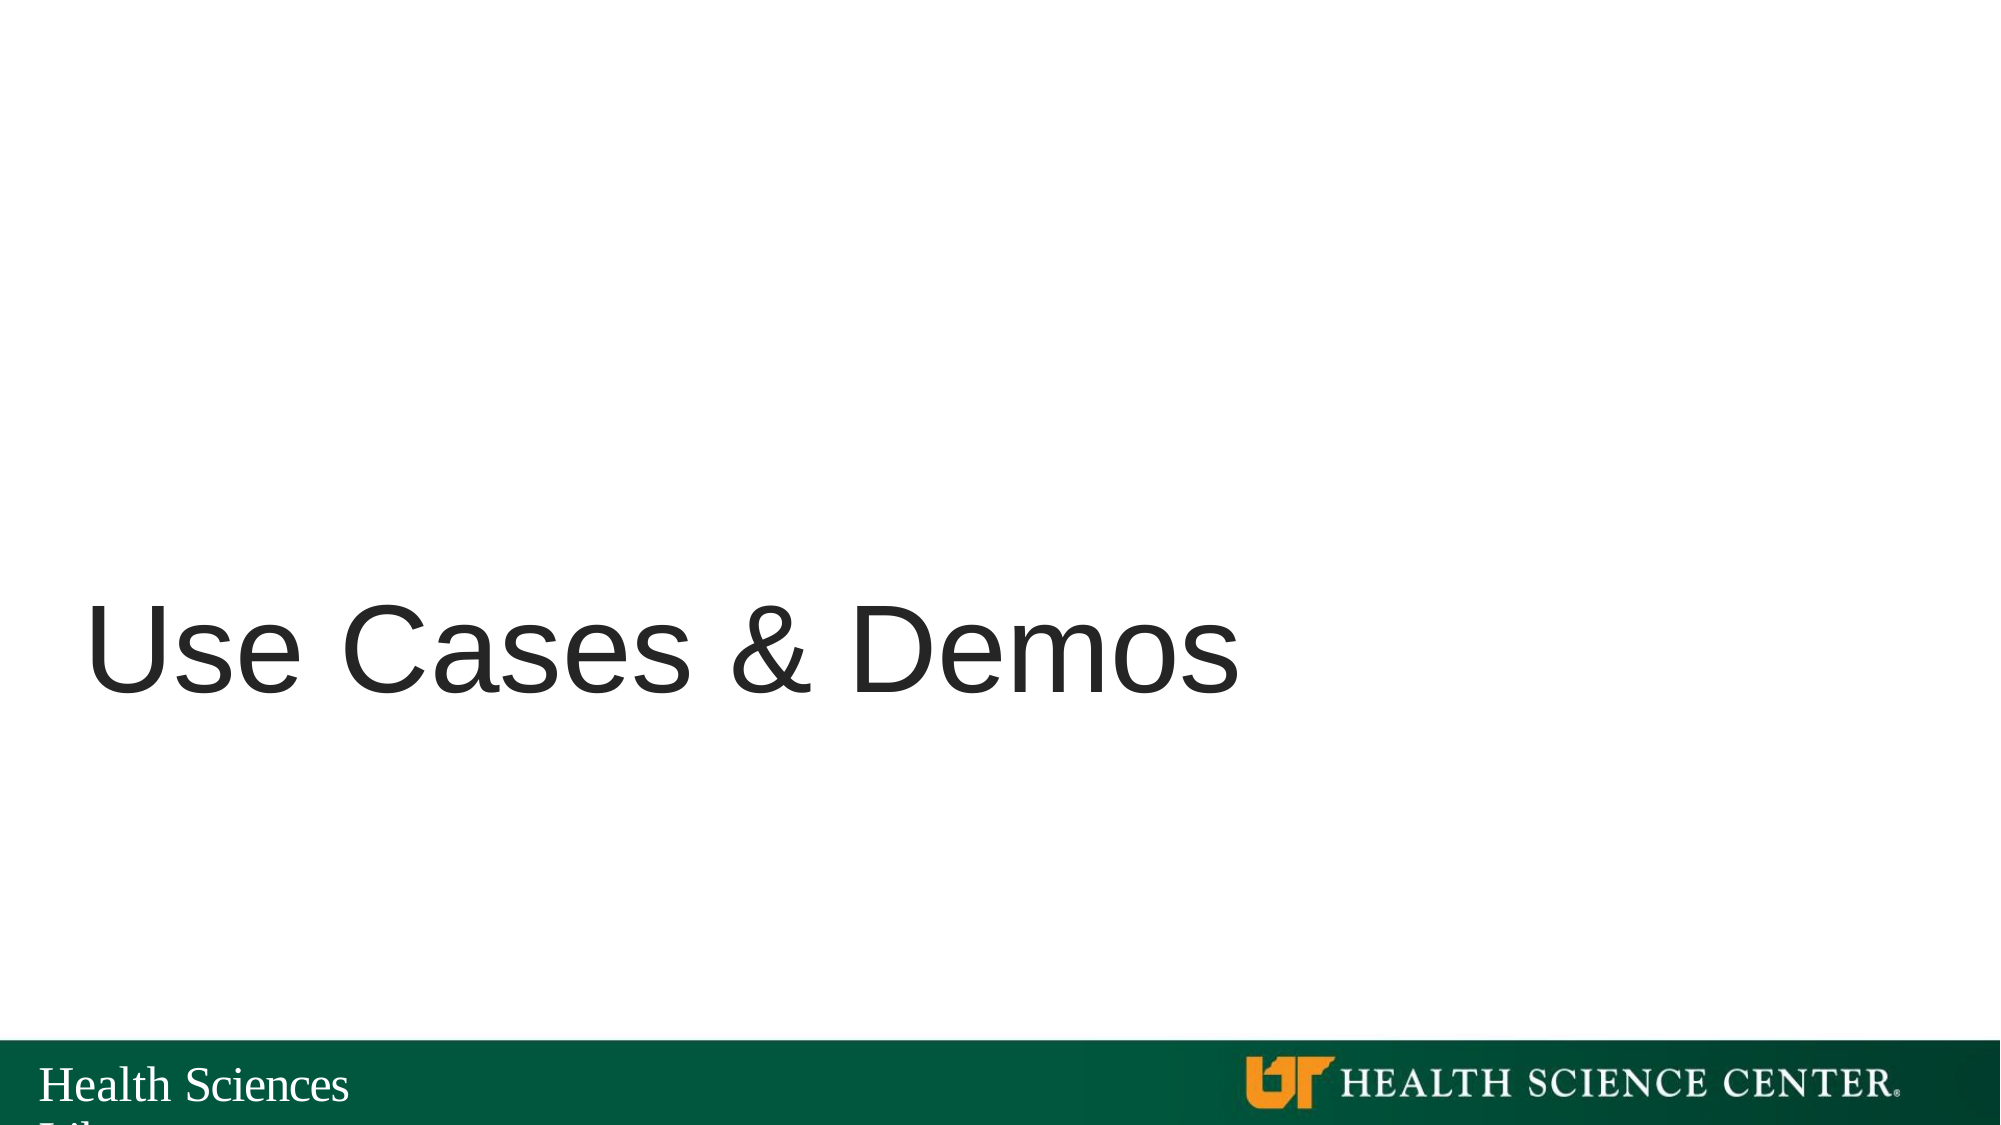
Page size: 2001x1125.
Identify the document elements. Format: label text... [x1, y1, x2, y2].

title Use Cases & Demos [80, 565, 1245, 756]
picture [0, 1033, 2000, 1125]
footer Health Sciences Library [36, 1055, 508, 1125]
